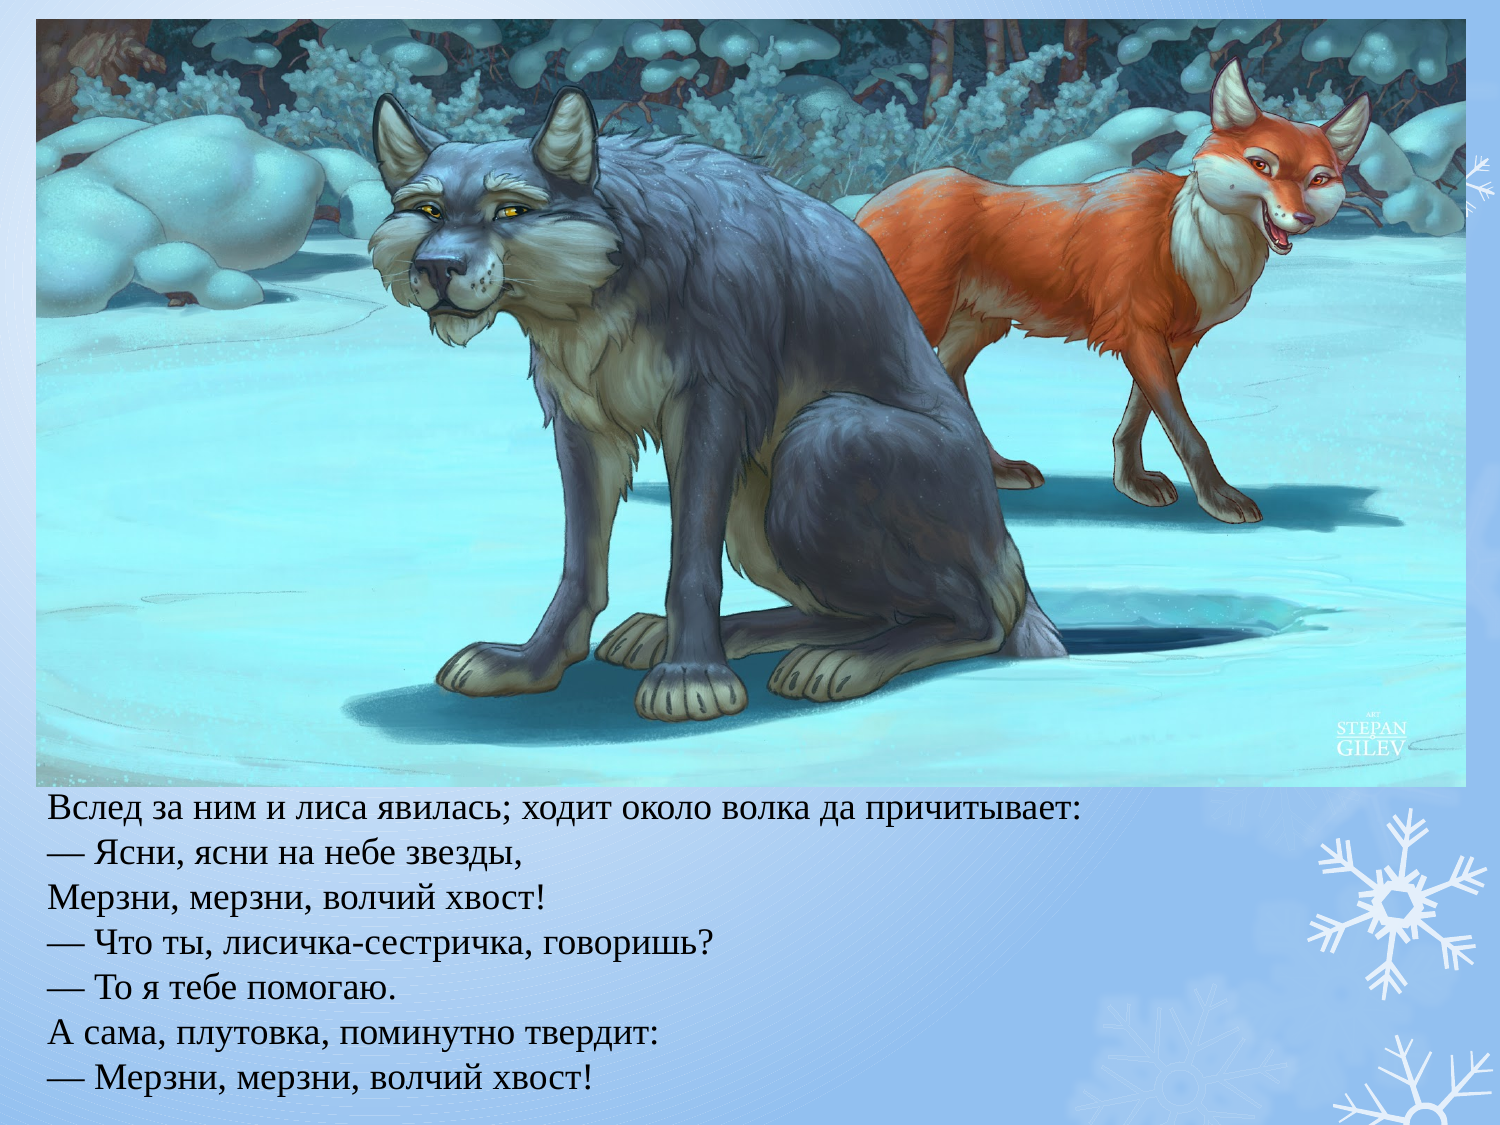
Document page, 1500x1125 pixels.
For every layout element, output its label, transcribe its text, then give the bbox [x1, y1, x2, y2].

text_box Вслед за ним и лиса явилась; ходит около волка да причитывает: — Ясни, ясни на небе звезды, Мерзни, мерзни, волчий хвост! — Что ты, лисичка-сестричка, говоришь? — То я тебе помогаю. А сама, плутовка, поминутно твердит: — Мерзни, мерзни, волчий хвост! [32, 793, 1462, 1105]
picture [36, 18, 1467, 788]
